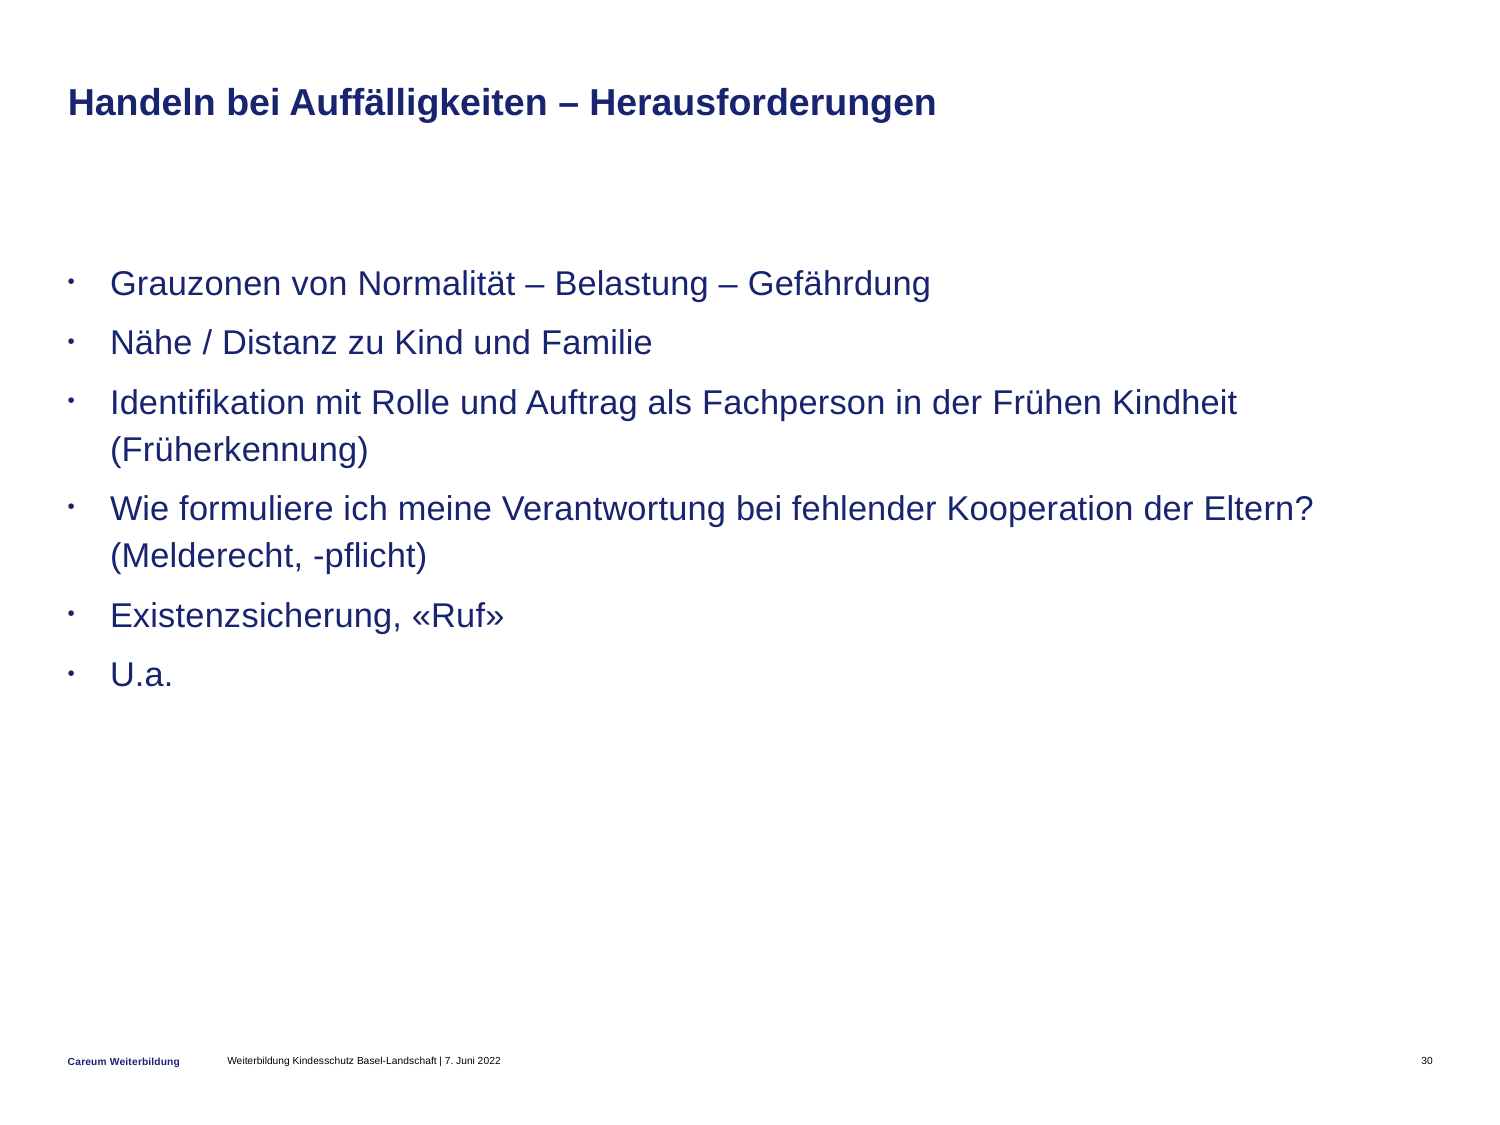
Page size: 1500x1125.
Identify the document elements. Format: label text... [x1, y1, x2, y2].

title Handeln bei Auffälligkeiten – Herausforderungen [67, 78, 1433, 209]
slide_number 30 [1387, 1051, 1433, 1081]
list Grauzonen von Normalität – Belastung – Gefährdung Nähe / Distanz zu Kind und Familie Identifikation mit Rolle und Auftrag als Fachperson in der Frühen Kindheit (Früherkennung) Wie formuliere ich meine Verantwortung bei fehlender Kooperation der Eltern? (Melderecht, -pflicht) Existenzsicherung, «Ruf» U.a. [67, 255, 1433, 1000]
footer Weiterbildung Kindesschutz Basel-Landschaft | 7. Juni 2022 [227, 1051, 697, 1081]
